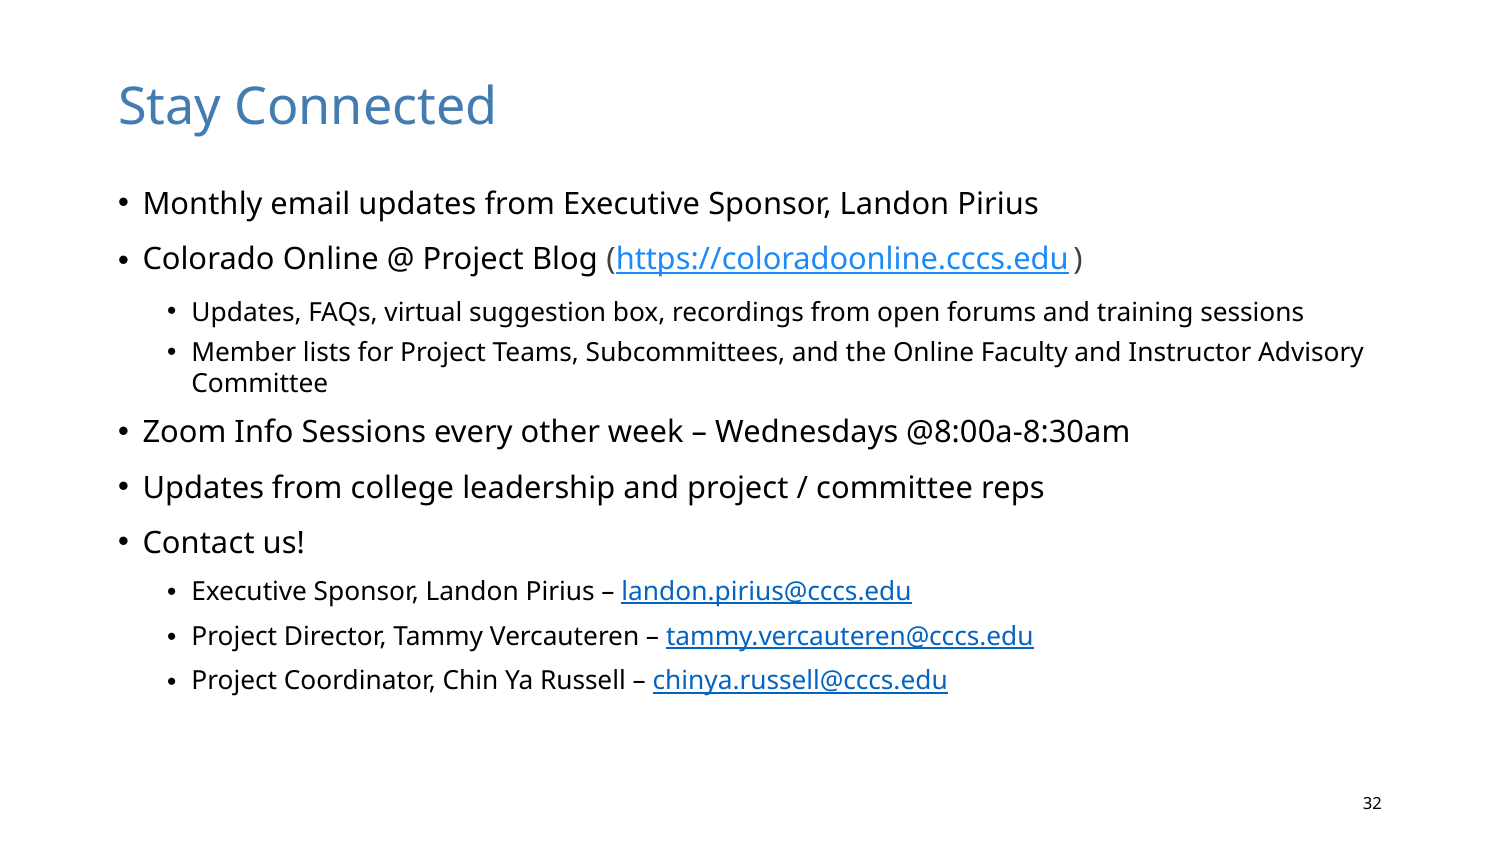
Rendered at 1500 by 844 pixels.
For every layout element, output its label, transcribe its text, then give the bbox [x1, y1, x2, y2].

title Stay Connected [103, 44, 1397, 171]
slide_number 32 [1059, 782, 1397, 827]
list Monthly email updates from Executive Sponsor, Landon Pirius Colorado Online @ Project Blog (https://coloradoonline.cccs.edu) Updates, FAQs, virtual suggestion box, recordings from open forums and training sessions Member lists for Project Teams, Subcommittees, and the Online Faculty and Instructor Advisory Committee Zoom Info Sessions every other week – Wednesdays @8:00a-8:30am Updates from college leadership and project / committee reps Contact us! Executive Sponsor, Landon Pirius – landon.pirius@cccs.edu Project Director, Tammy Vercauteren – tammy.vercauteren@cccs.edu Project Coordinator, Chin Ya Russell – chinya.russell@cccs.edu [103, 175, 1397, 712]
